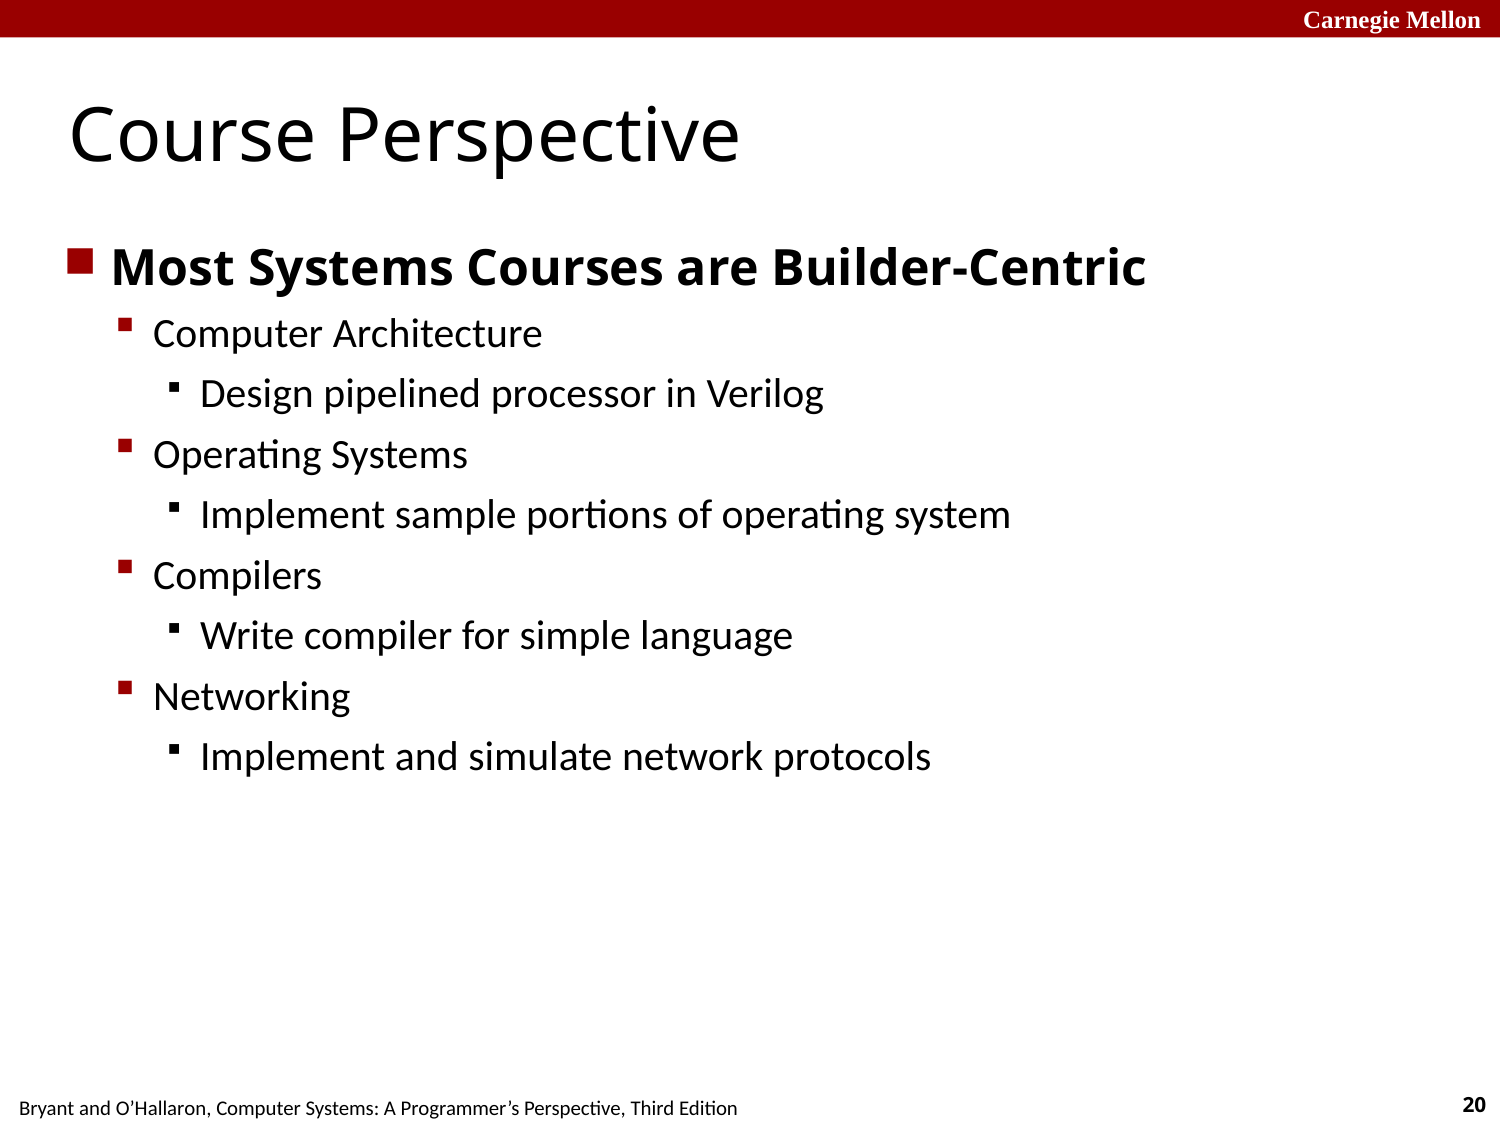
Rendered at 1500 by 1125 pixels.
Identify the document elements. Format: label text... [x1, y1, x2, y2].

list Most Systems Courses are Builder-Centric Computer Architecture Design pipelined processor in Verilog Operating Systems Implement sample portions of operating system Compilers Write compiler for simple language Networking Implement and simulate network protocols [62, 228, 1438, 1122]
title Course Perspective [62, 41, 1438, 222]
